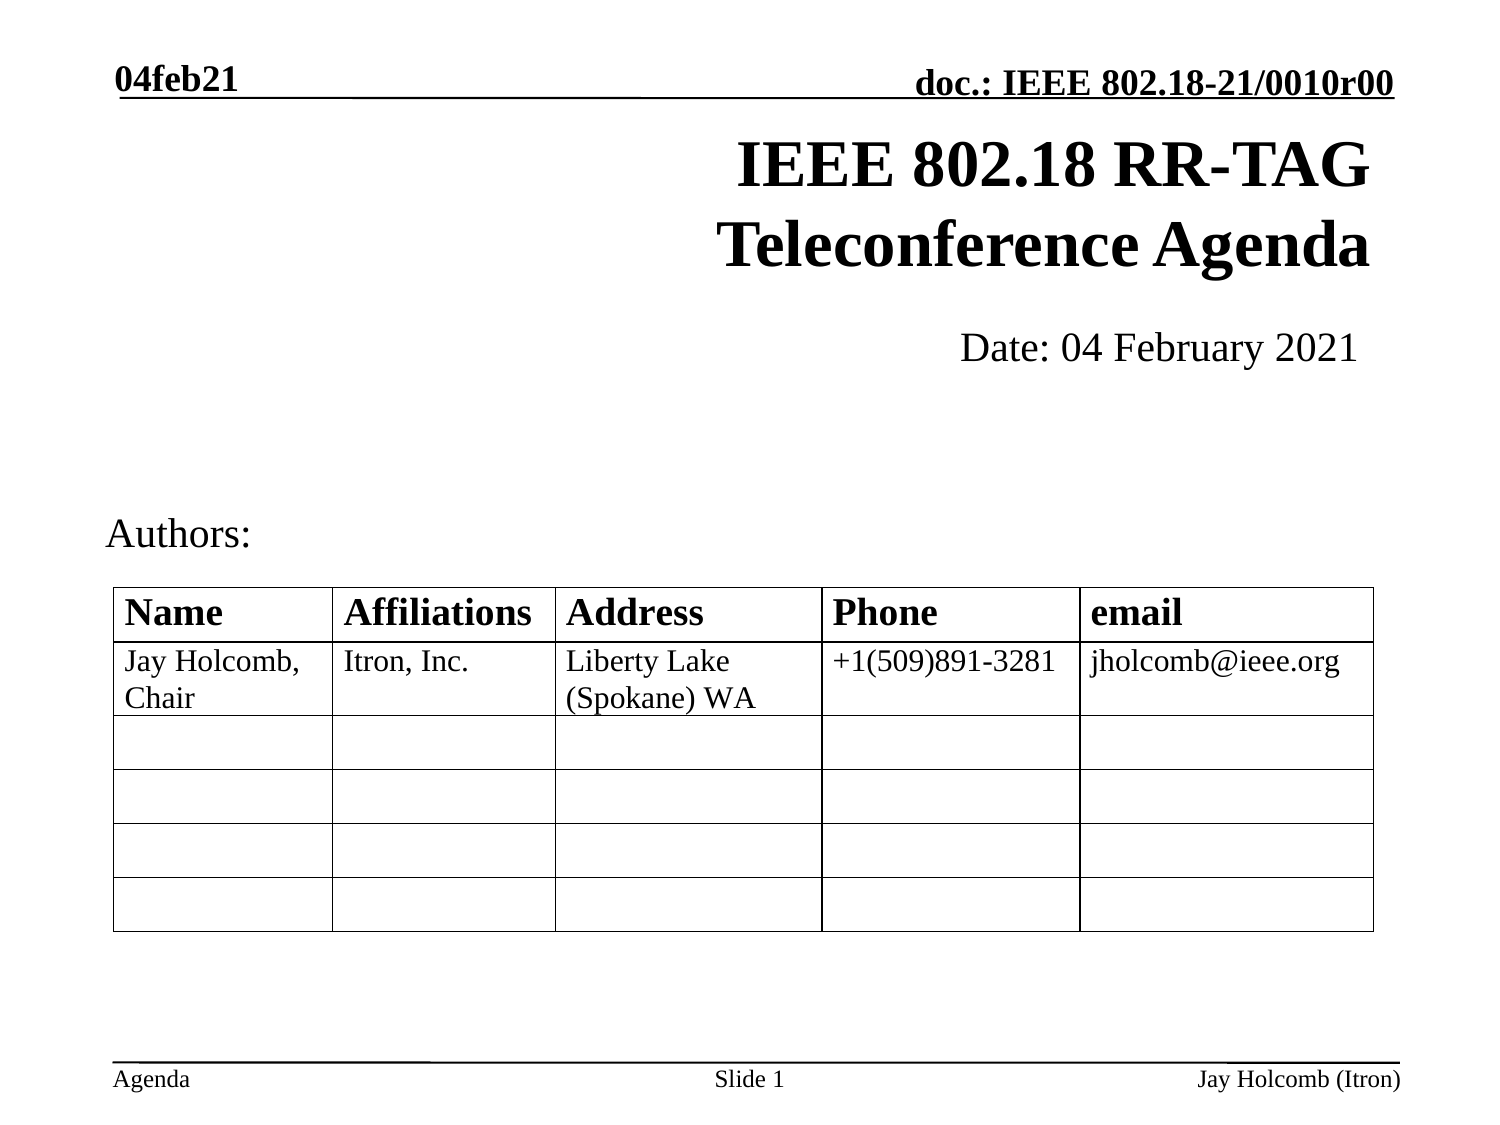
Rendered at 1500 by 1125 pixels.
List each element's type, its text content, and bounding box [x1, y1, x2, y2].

text_box Authors: [90, 498, 328, 562]
title IEEE 802.18 RR-TAG Teleconference Agenda [112, 112, 1388, 288]
list Date: 04 February 2021 [98, 312, 1375, 440]
footer Jay Holcomb (Itron) [902, 1061, 1402, 1093]
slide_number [114, 54, 493, 100]
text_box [98, 587, 1383, 1001]
slide_number Slide 1 [699, 1061, 800, 1123]
